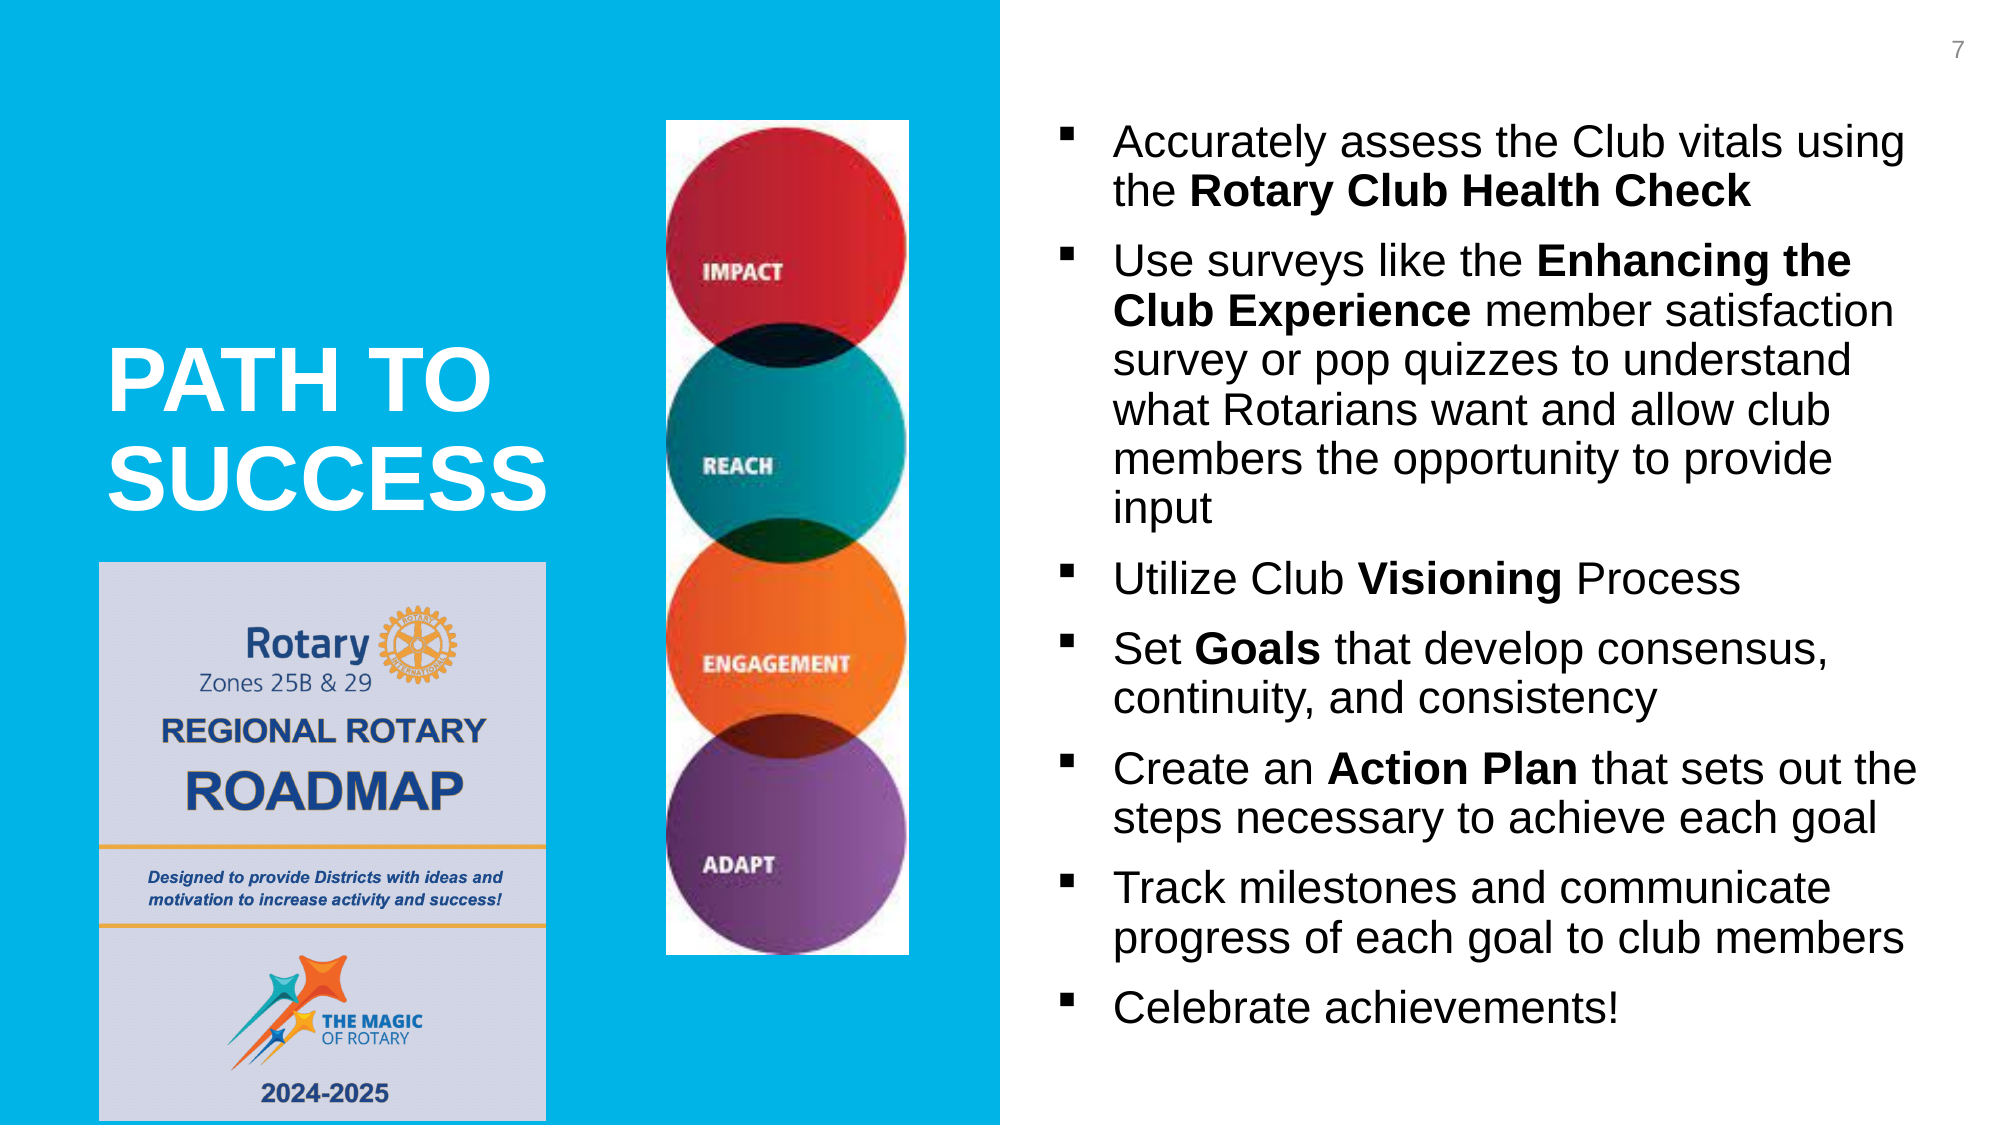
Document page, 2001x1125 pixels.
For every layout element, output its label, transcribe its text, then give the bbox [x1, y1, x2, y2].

picture [100, 563, 545, 1120]
list Path To Success [90, 306, 666, 540]
slide_number 7 [1911, 18, 1981, 79]
picture [667, 121, 908, 954]
list Accurately assess the Club vitals using the Rotary Club Health Check Use surveys like the Enhancing the Club Experience member satisfaction survey or pop quizzes to understand what Rotarians want and allow club members the opportunity to provide input Utilize Club Visioning Process Set Goals that develop consensus, continuity, and consistency Create an Action Plan that sets out the steps necessary to achieve each goal Track milestones and communicate progress of each goal to club members Celebrate achievements! [1041, 110, 1950, 1081]
